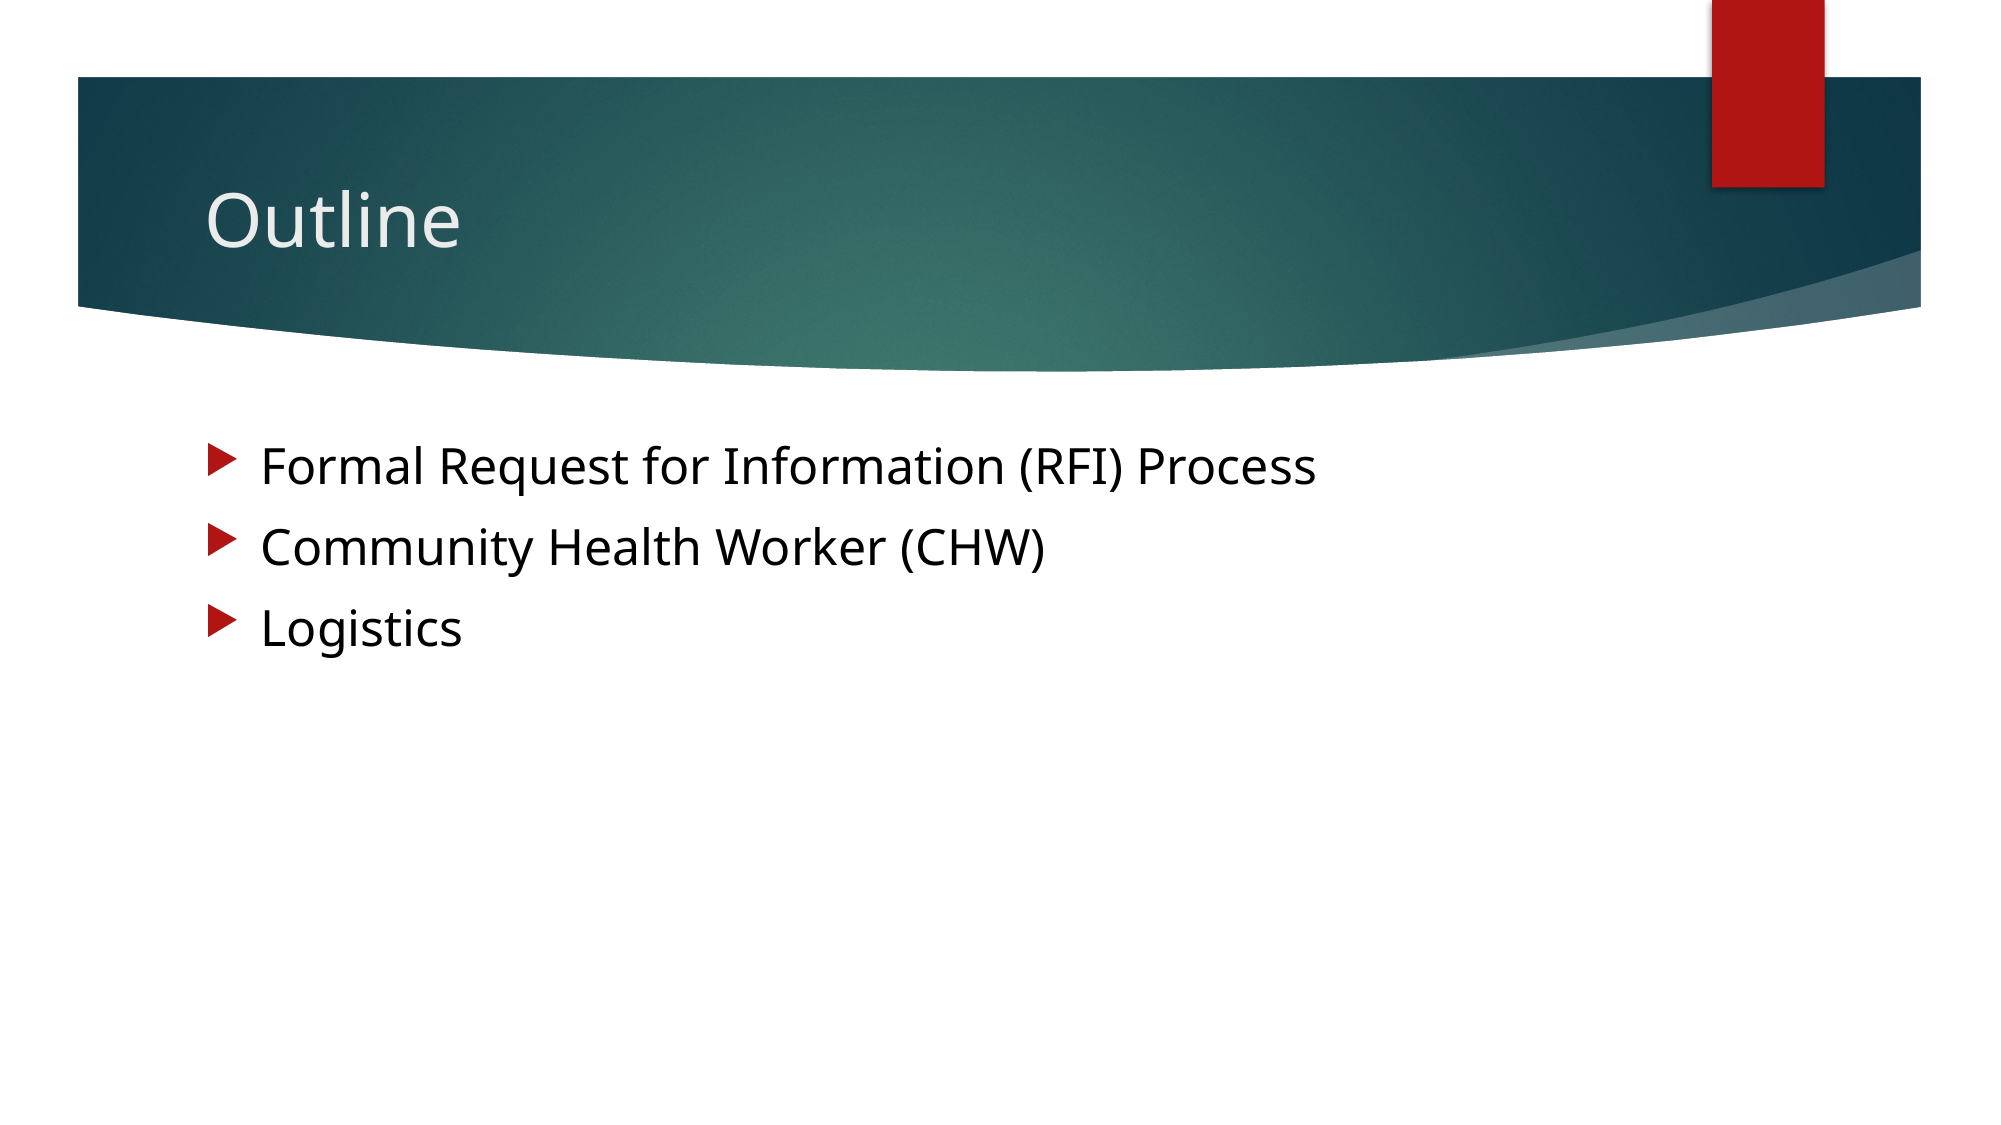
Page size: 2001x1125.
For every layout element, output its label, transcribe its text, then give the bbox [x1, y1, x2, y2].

title Outline [189, 159, 1638, 276]
list Formal Request for Information (RFI) Process Community Health Worker (CHW) Logistics [189, 427, 1638, 988]
